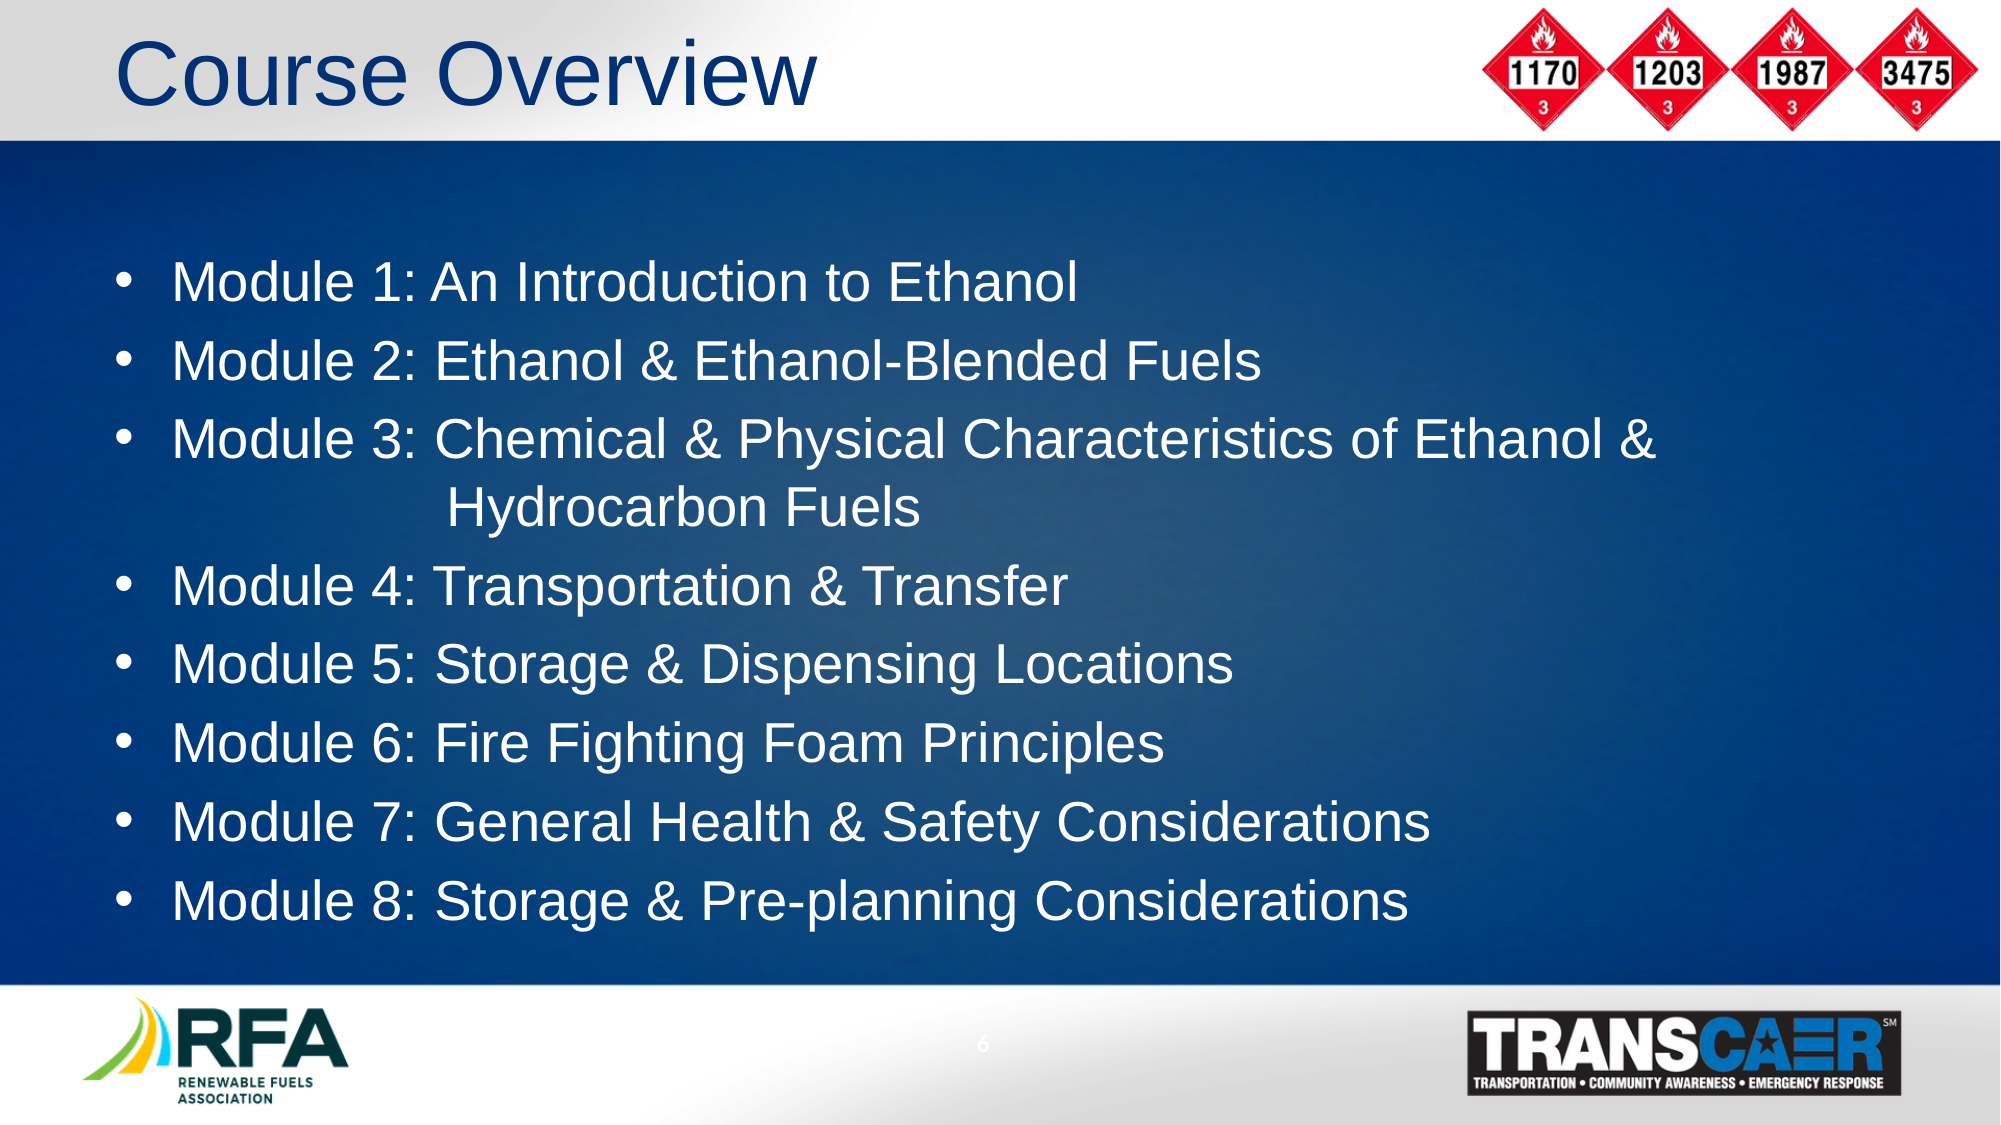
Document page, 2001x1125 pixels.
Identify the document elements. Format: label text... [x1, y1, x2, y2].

picture [0, 0, 2001, 1125]
list Module 1: An Introduction to Ethanol Module 2: Ethanol & Ethanol-Blended Fuels Module 3: Chemical & Physical Characteristics of Ethanol & Hydrocarbon Fuels Module 4: Transportation & Transfer Module 5: Storage & Dispensing Locations Module 6: Fire Fighting Foam Principles Module 7: General Health & Safety Considerations Module 8: Storage & Pre-planning Considerations [99, 237, 1913, 985]
title Course Overview [99, 0, 1675, 138]
